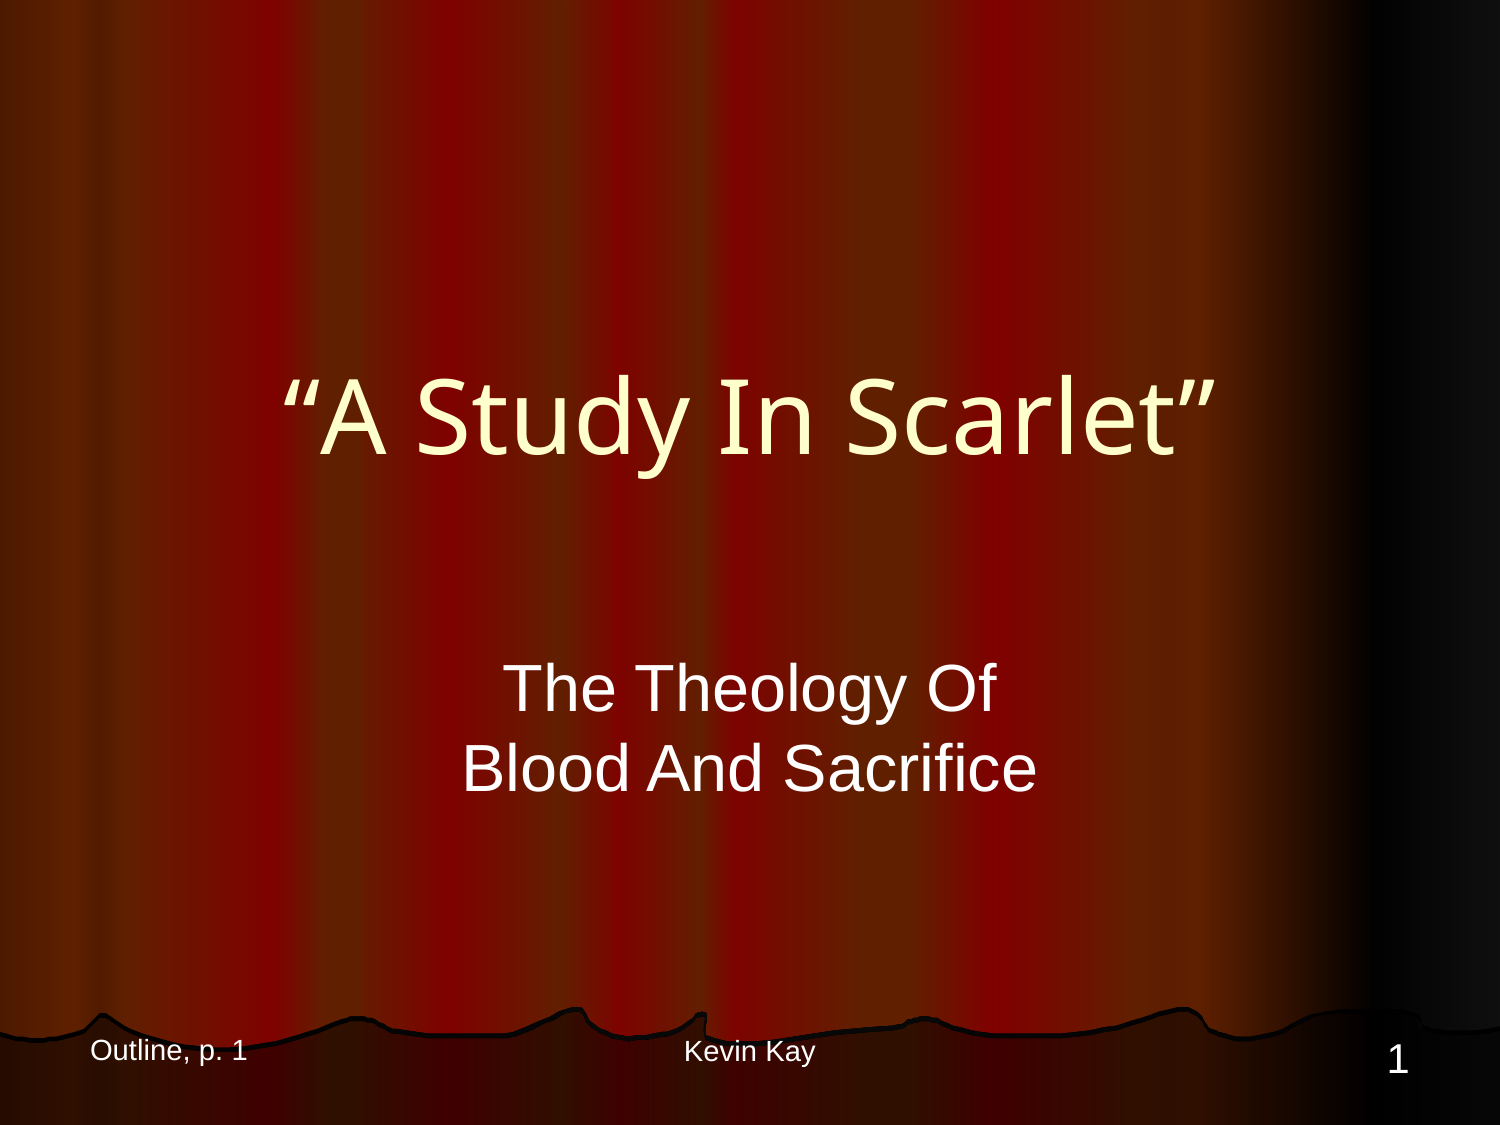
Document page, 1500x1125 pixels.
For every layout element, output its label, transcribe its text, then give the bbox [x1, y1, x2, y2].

slide_number Outline, p. 1 [75, 1024, 425, 1100]
title “A Study In Scarlet” [112, 262, 1388, 563]
footer Kevin Kay [512, 1025, 988, 1100]
slide_number 1 [1074, 1024, 1425, 1100]
subtitle The Theology Of Blood And Sacrifice [225, 637, 1275, 925]
